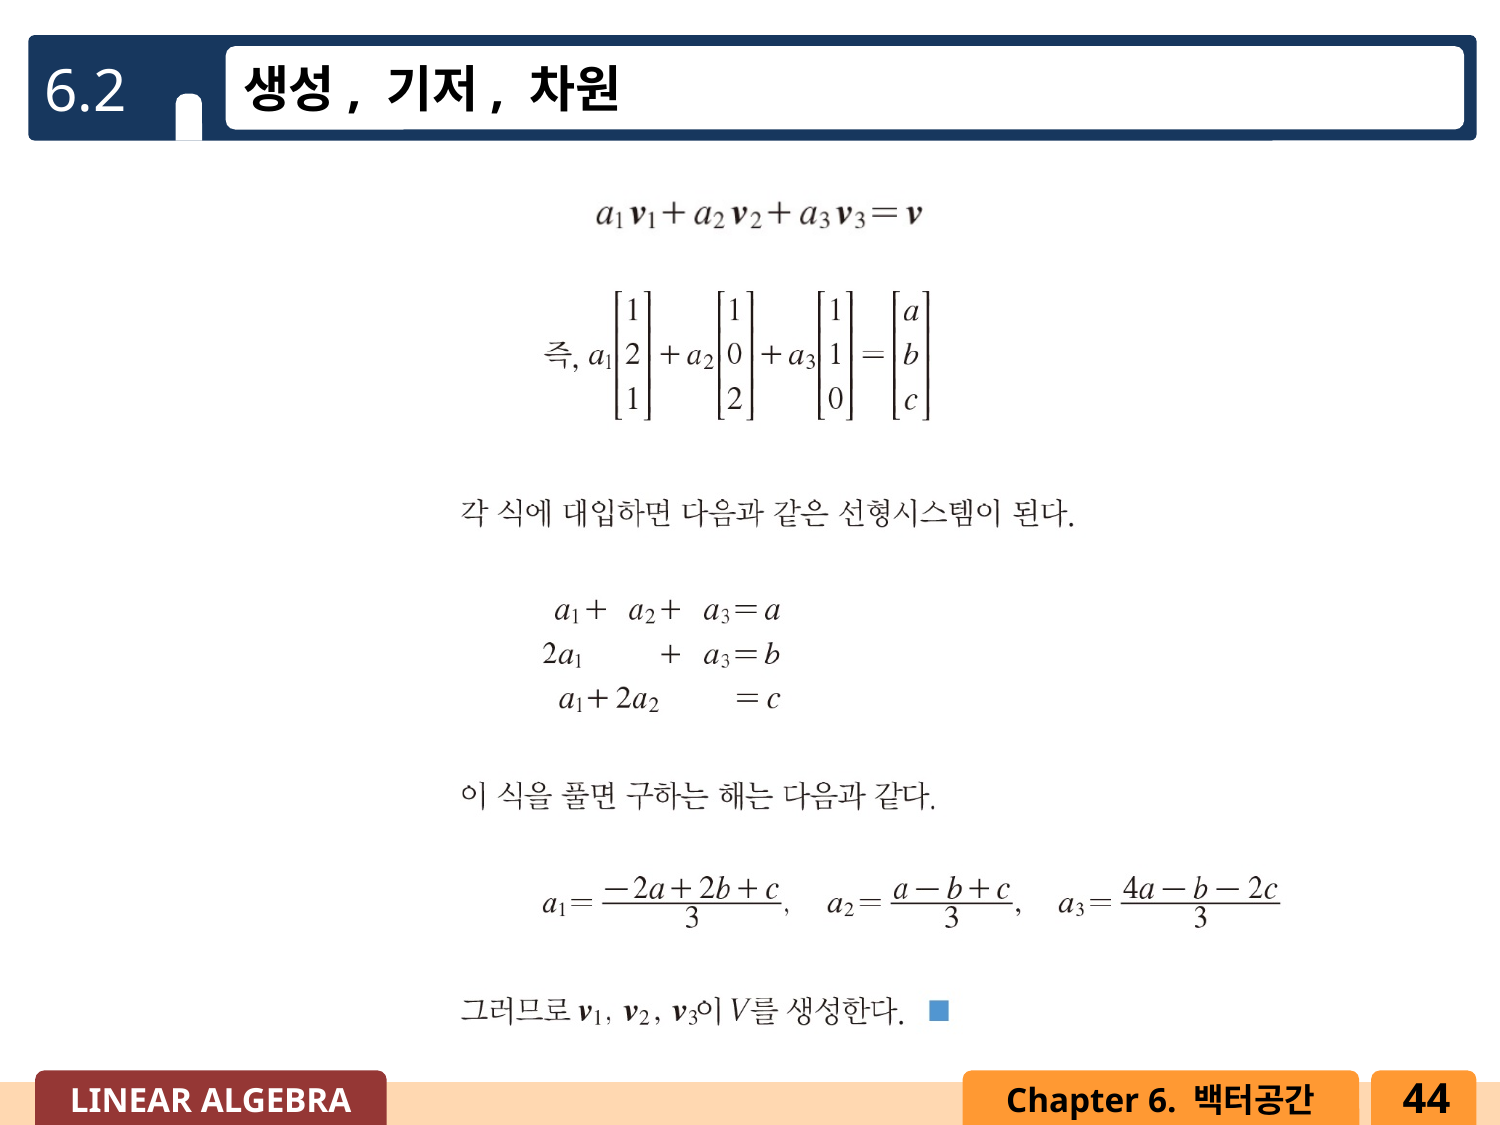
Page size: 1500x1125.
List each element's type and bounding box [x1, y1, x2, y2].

text_box [0, 1070, 1500, 1125]
picture [119, 173, 1316, 1060]
text_box [28, 34, 1477, 141]
